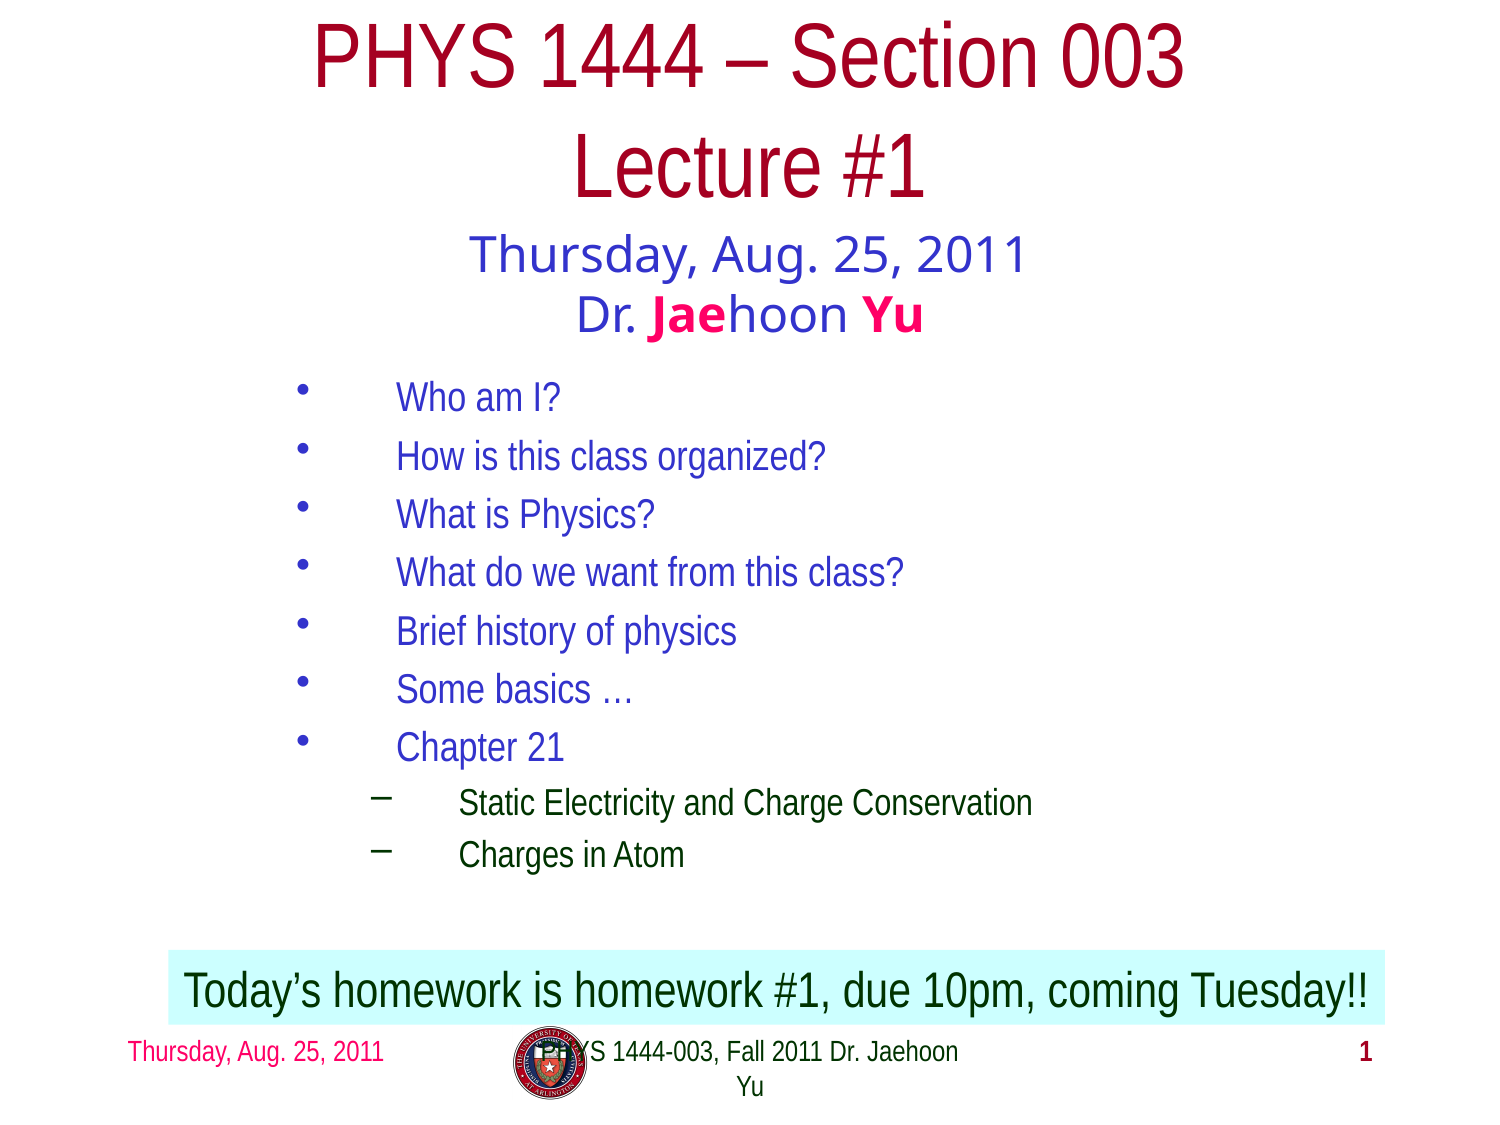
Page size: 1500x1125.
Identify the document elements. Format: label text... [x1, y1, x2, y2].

title PHYS 1444 – Section 003 Lecture #1 [112, 37, 1388, 176]
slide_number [112, 1024, 426, 1101]
footer PHYS 1444-003, Fall 2011 Dr. Jaehoon Yu [512, 1025, 988, 1101]
text_box Today’s homework is homework #1, due 10pm, coming Tuesday!! [168, 949, 1385, 1025]
text_box Thursday, Aug. 25, 2011 Dr. Jaehoon Yu [454, 215, 1046, 350]
text_box Who am I? How is this class organized? What is Physics? What do we want from this class? Brief history of physics Some basics … Chapter 21 Static Electricity and Charge Conservation Charges in Atom [281, 362, 1219, 925]
slide_number 1 [1074, 1024, 1388, 1101]
